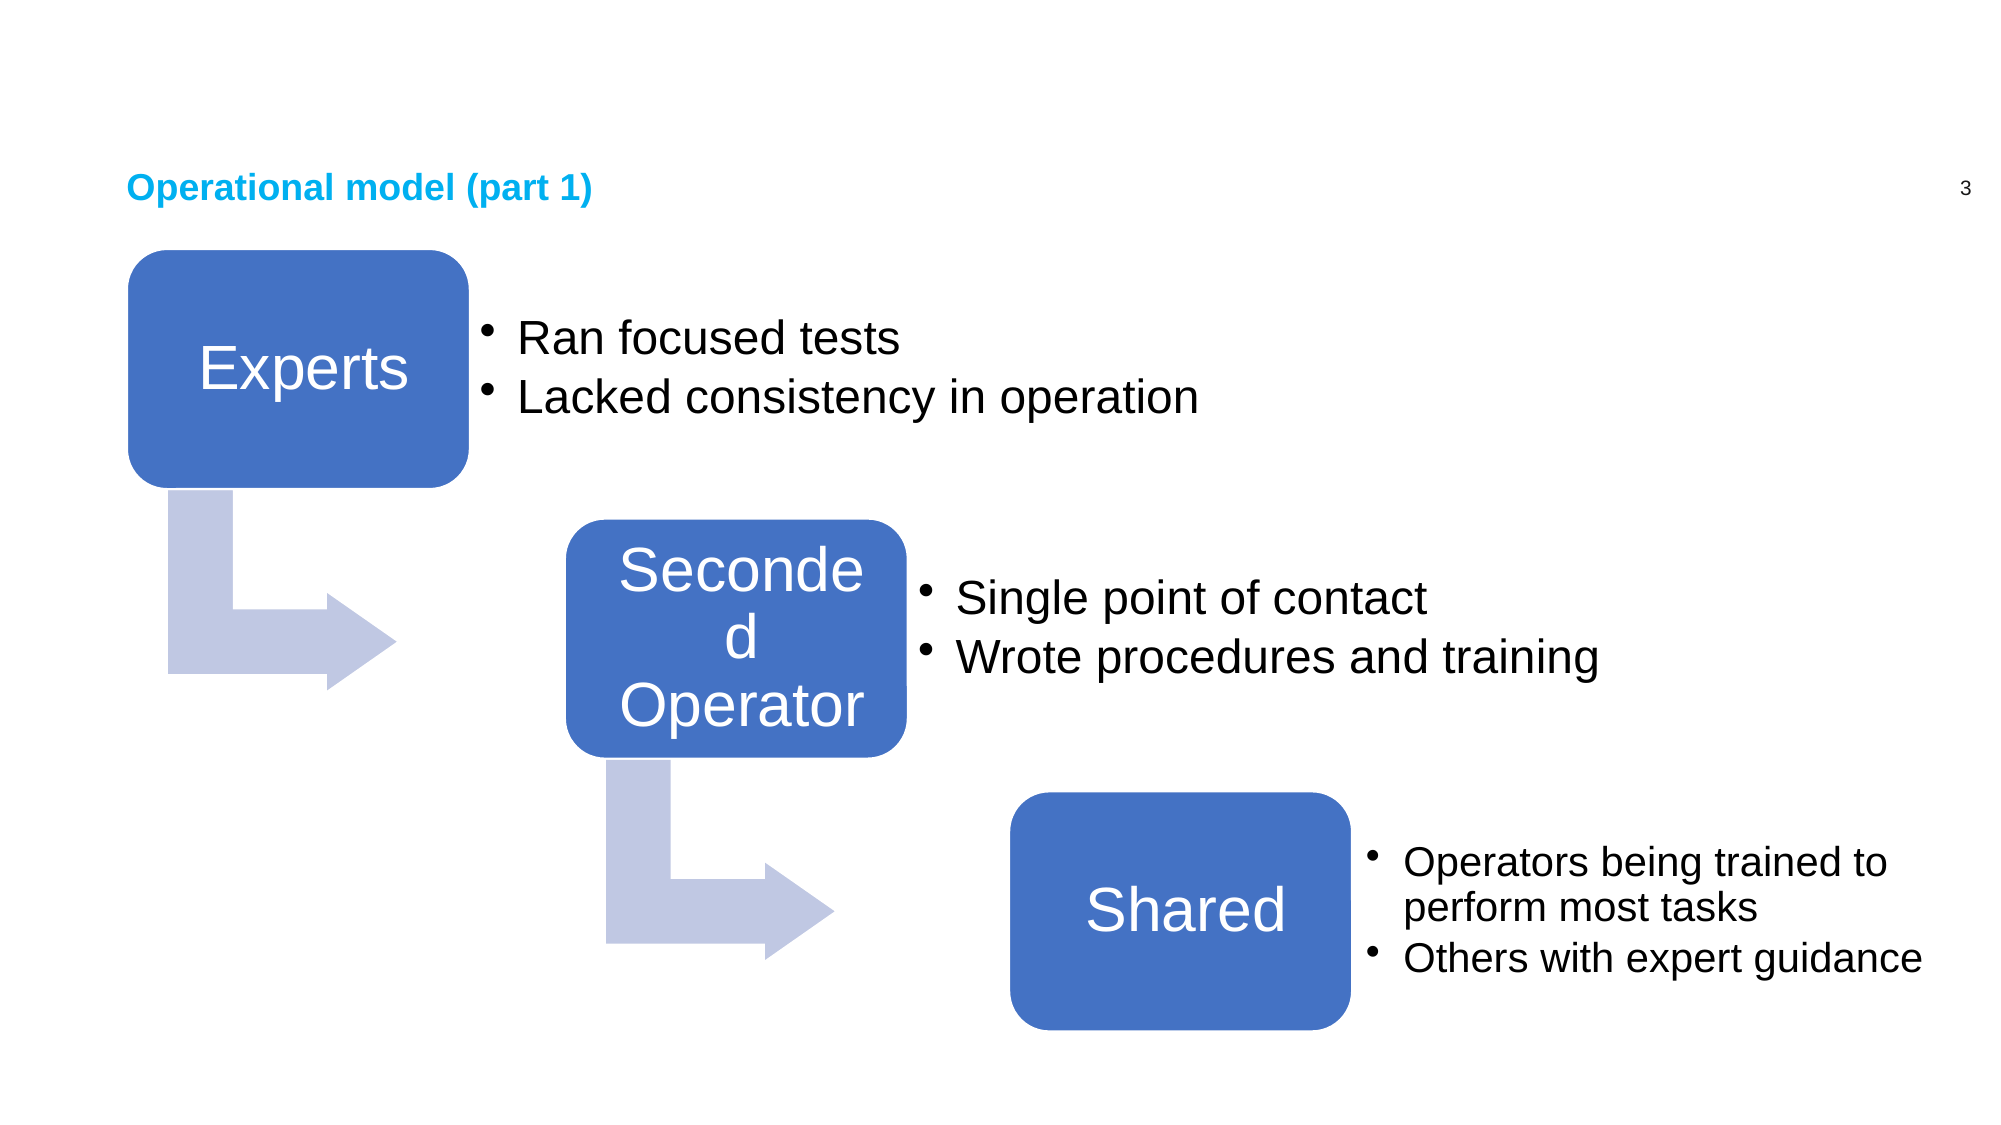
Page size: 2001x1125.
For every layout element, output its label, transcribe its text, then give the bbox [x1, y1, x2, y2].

title Operational model (part 1) [111, 160, 1581, 244]
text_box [0, 244, 2000, 1033]
